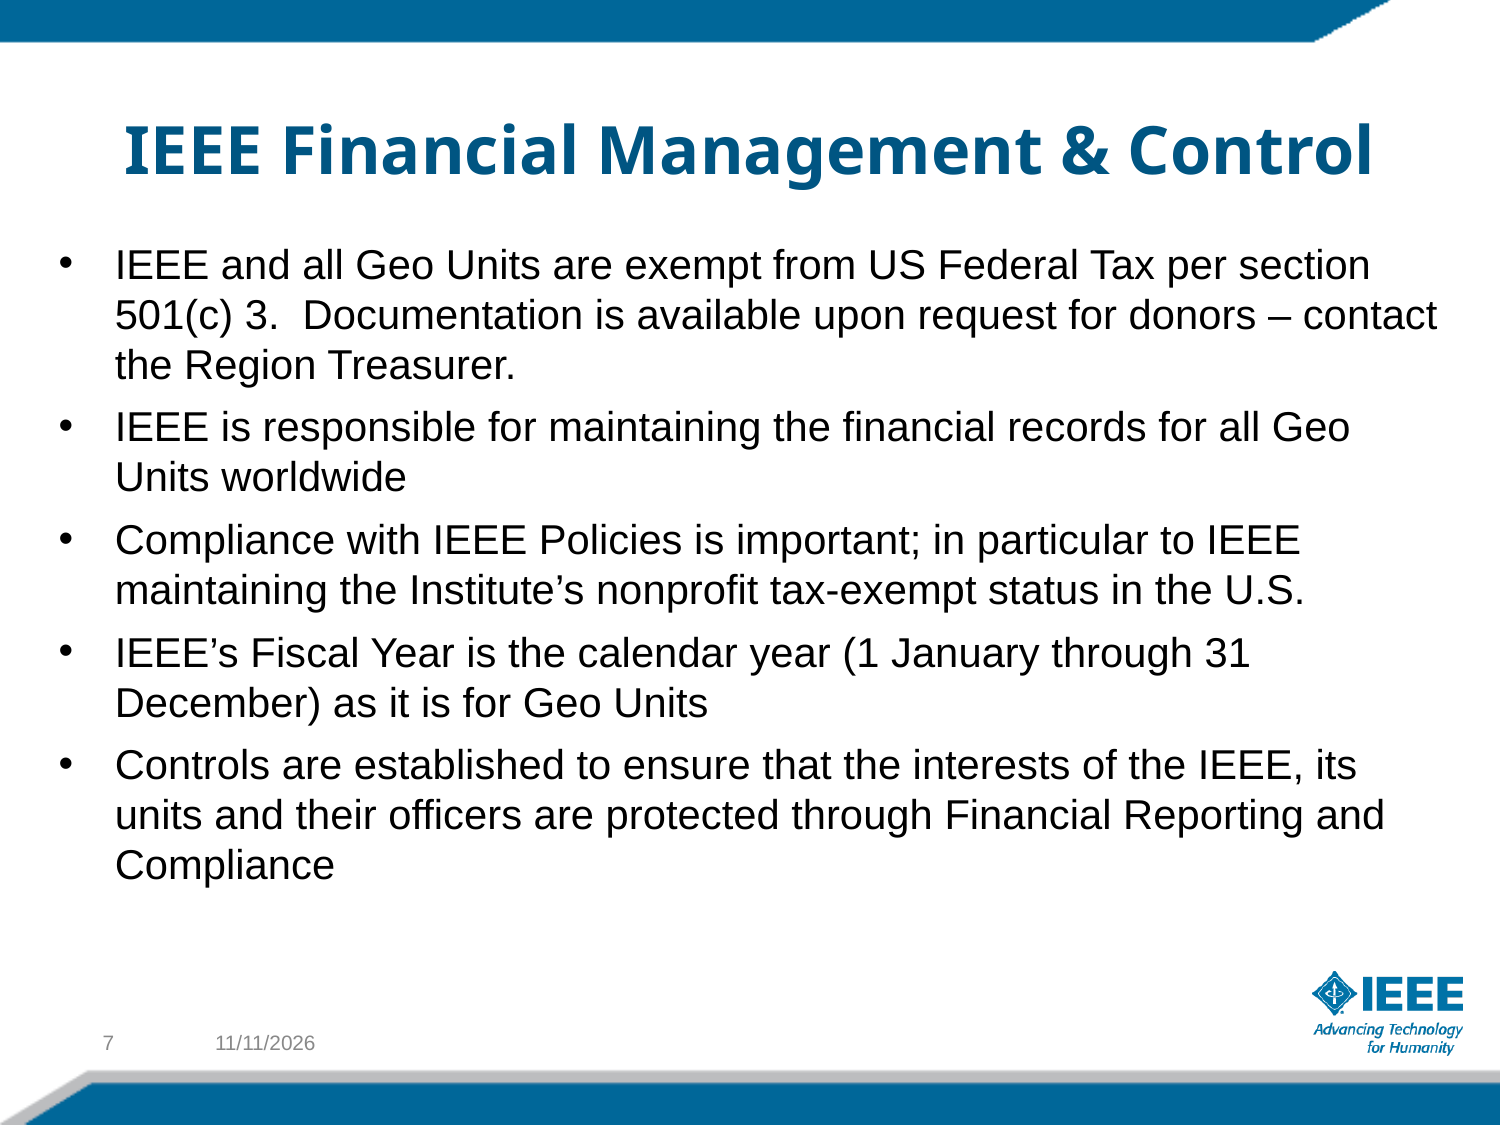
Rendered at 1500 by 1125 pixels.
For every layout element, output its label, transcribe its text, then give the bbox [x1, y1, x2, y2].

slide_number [200, 1012, 713, 1073]
picture [0, 213, 1500, 1125]
slide_number 7 [87, 1012, 200, 1073]
text_box IEEE and all Geo Units are exempt from US Federal Tax per section 501(c) 3. Documentation is available upon request for donors – contact the Region Treasurer. IEEE is responsible for maintaining the financial records for all Geo Units worldwide Compliance with IEEE Policies is important; in particular to IEEE maintaining the Institute’s nonprofit tax-exempt status in the U.S. IEEE’s Fiscal Year is the calendar year (1 January through 31 December) as it is for Geo Units Controls are established to ensure that the interests of the IEEE, its units and their officers are protected through Financial Reporting and Compliance [43, 157, 1454, 896]
title IEEE Financial Management & Control [0, 99, 1500, 213]
picture [0, 0, 1500, 99]
